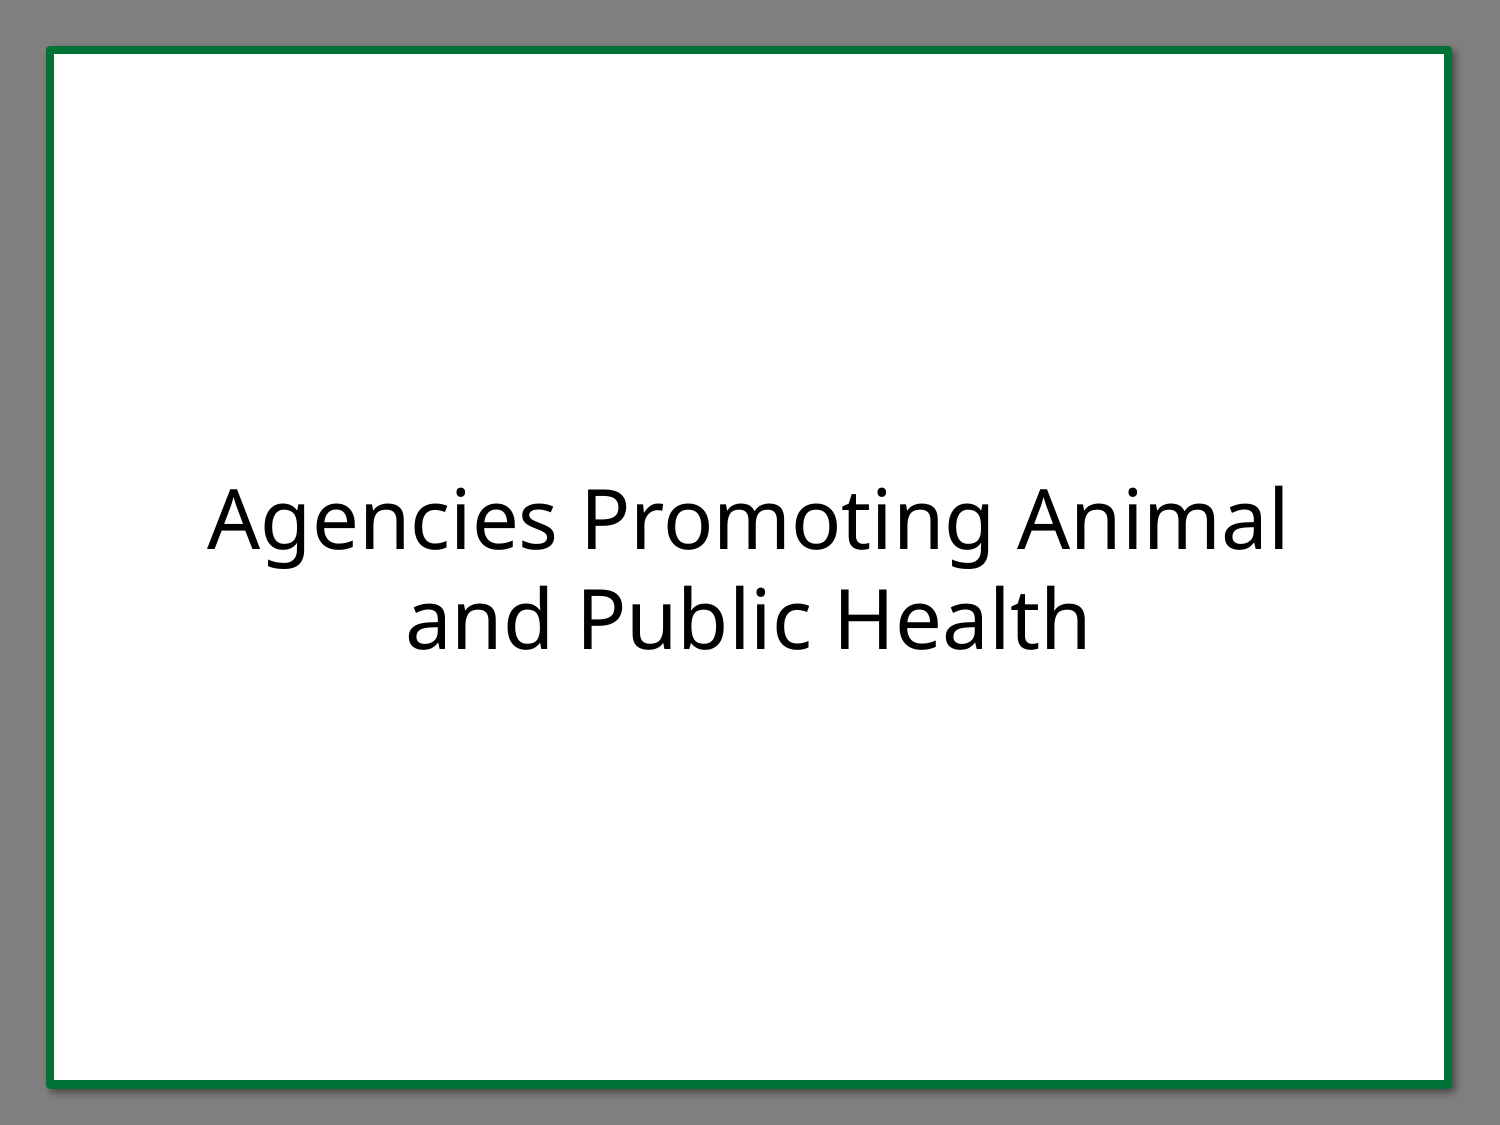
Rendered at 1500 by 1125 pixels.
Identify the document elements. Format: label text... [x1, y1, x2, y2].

text_box Agencies Promoting Animal and Public Health [122, 458, 1376, 676]
text_box [49, 50, 1448, 1085]
